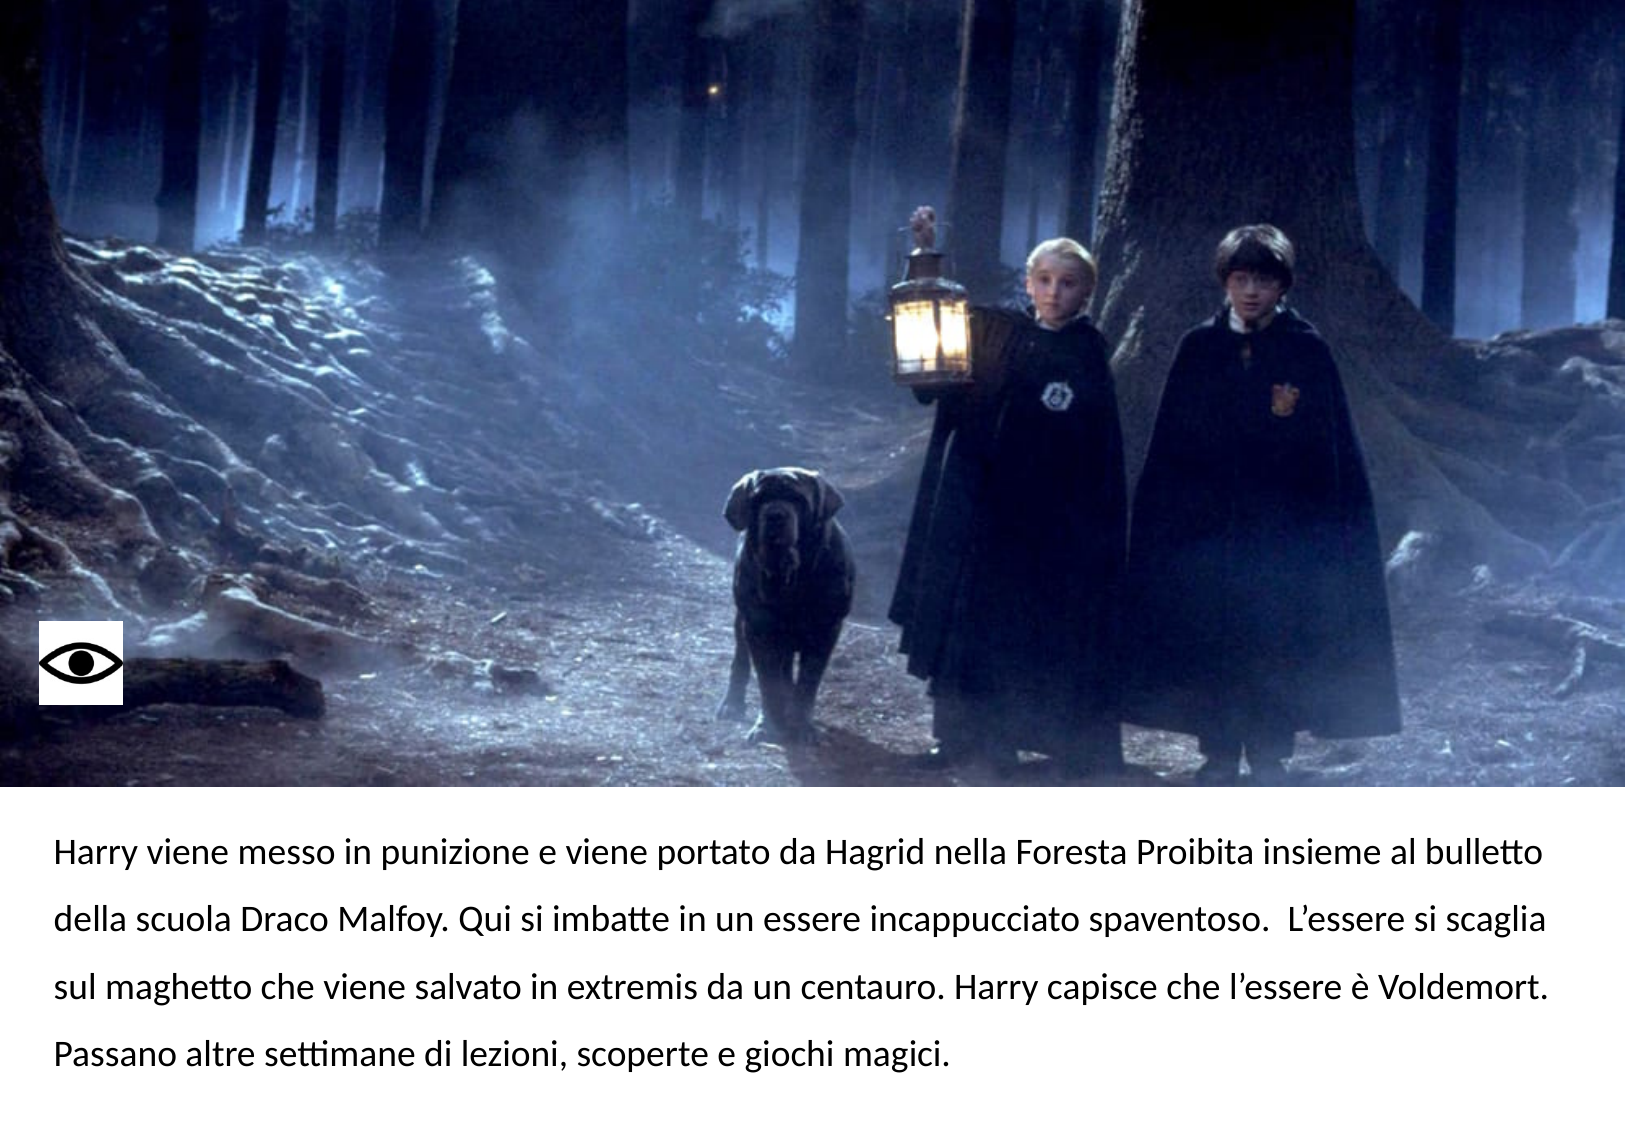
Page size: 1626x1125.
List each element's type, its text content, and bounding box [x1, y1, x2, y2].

text_box Harry viene messo in punizione e viene portato da Hagrid nella Foresta Proibita insieme al bulletto della scuola Draco Malfoy. Qui si imbatte in un essere incappucciato spaventoso. L’essere si scaglia sul maghetto che viene salvato in extremis da un centauro. Harry capisce che l’essere è Voldemort. Passano altre settimane di lezioni, scoperte e giochi magici. [38, 798, 1586, 1082]
picture [0, 0, 1625, 787]
